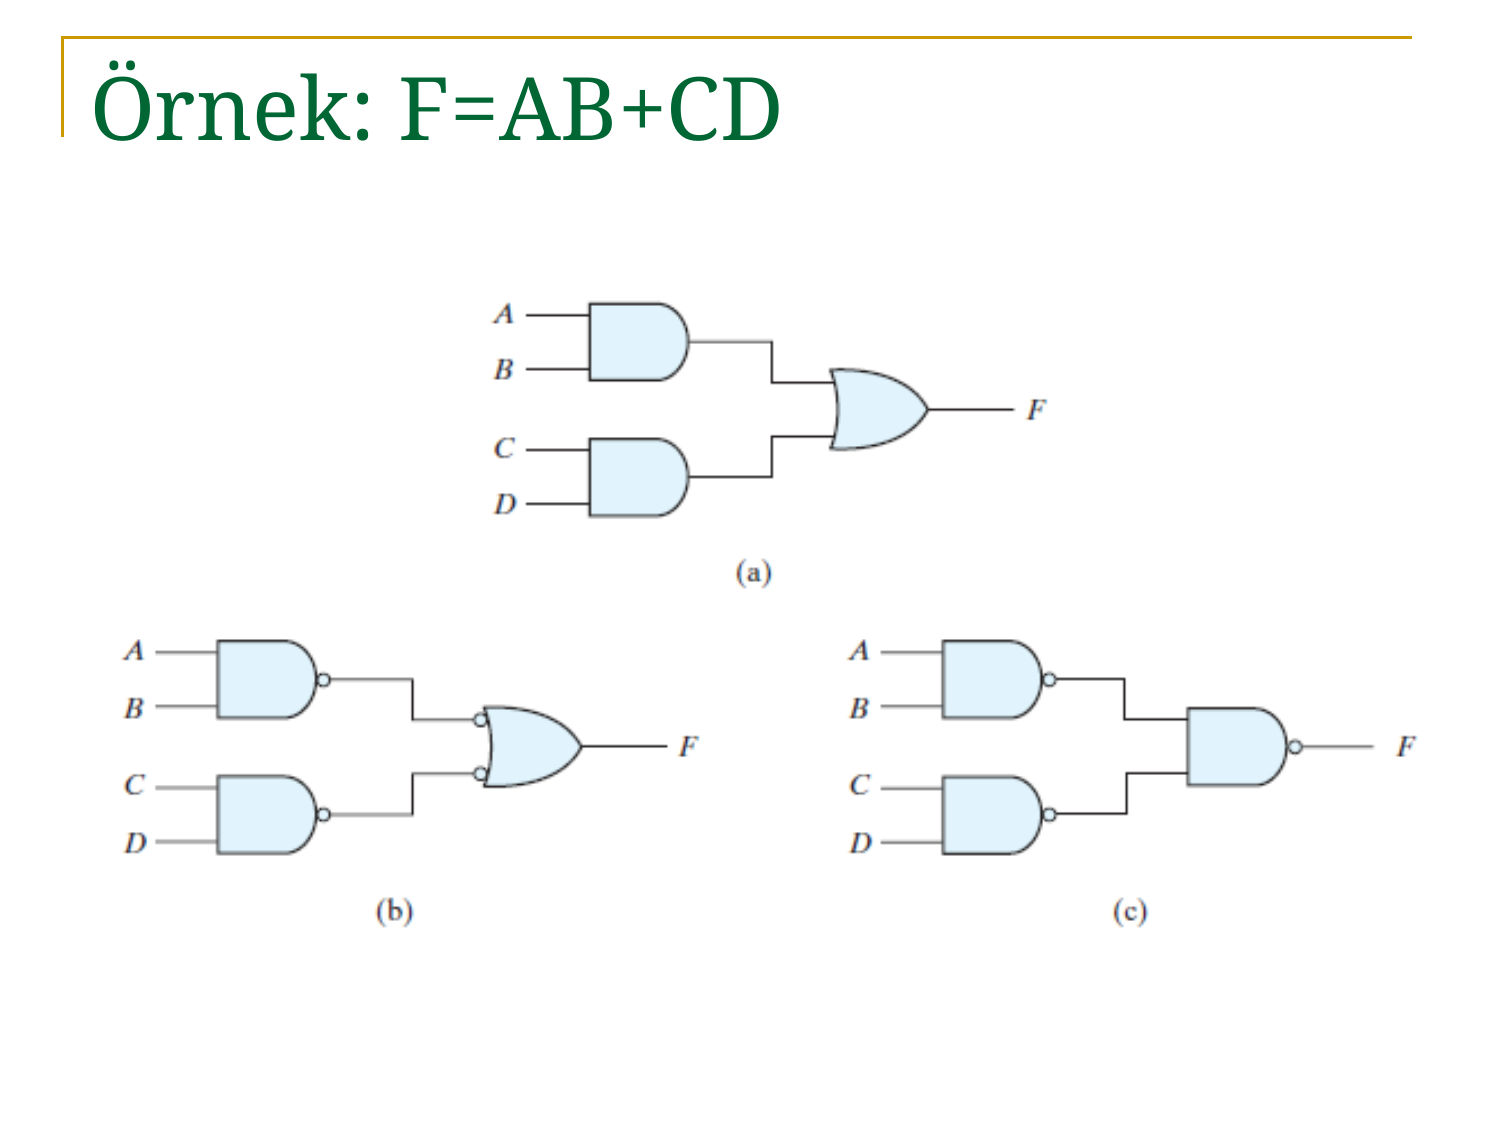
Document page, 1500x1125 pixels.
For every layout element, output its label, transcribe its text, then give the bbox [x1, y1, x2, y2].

picture [64, 243, 1436, 1087]
title Örnek: F=AB+CD [75, 45, 1425, 233]
